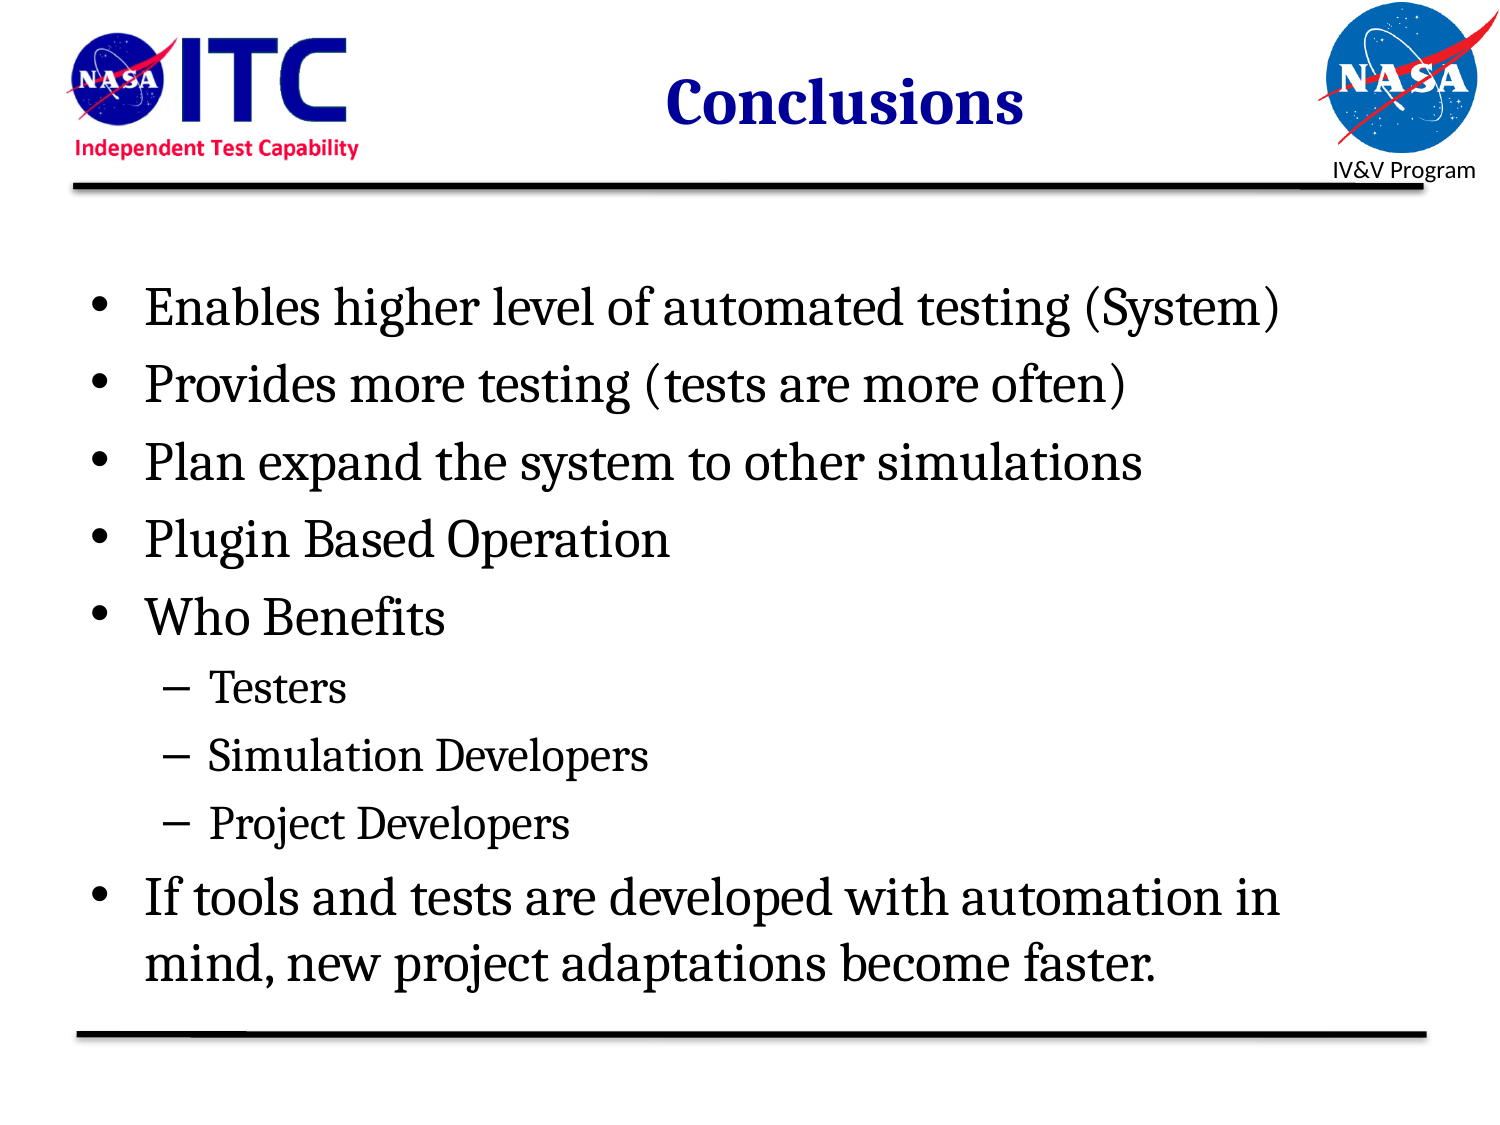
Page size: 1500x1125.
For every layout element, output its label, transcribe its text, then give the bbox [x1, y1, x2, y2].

title Conclusions [378, 36, 1313, 159]
picture [1317, 2, 1499, 153]
list Enables higher level of automated testing (System) Provides more testing (tests are more often) Plan expand the system to other simulations Plugin Based Operation Who Benefits Testers Simulation Developers Project Developers If tools and tests are developed with automation in mind, new project adaptations become faster. [75, 262, 1425, 1005]
picture [58, 19, 363, 172]
